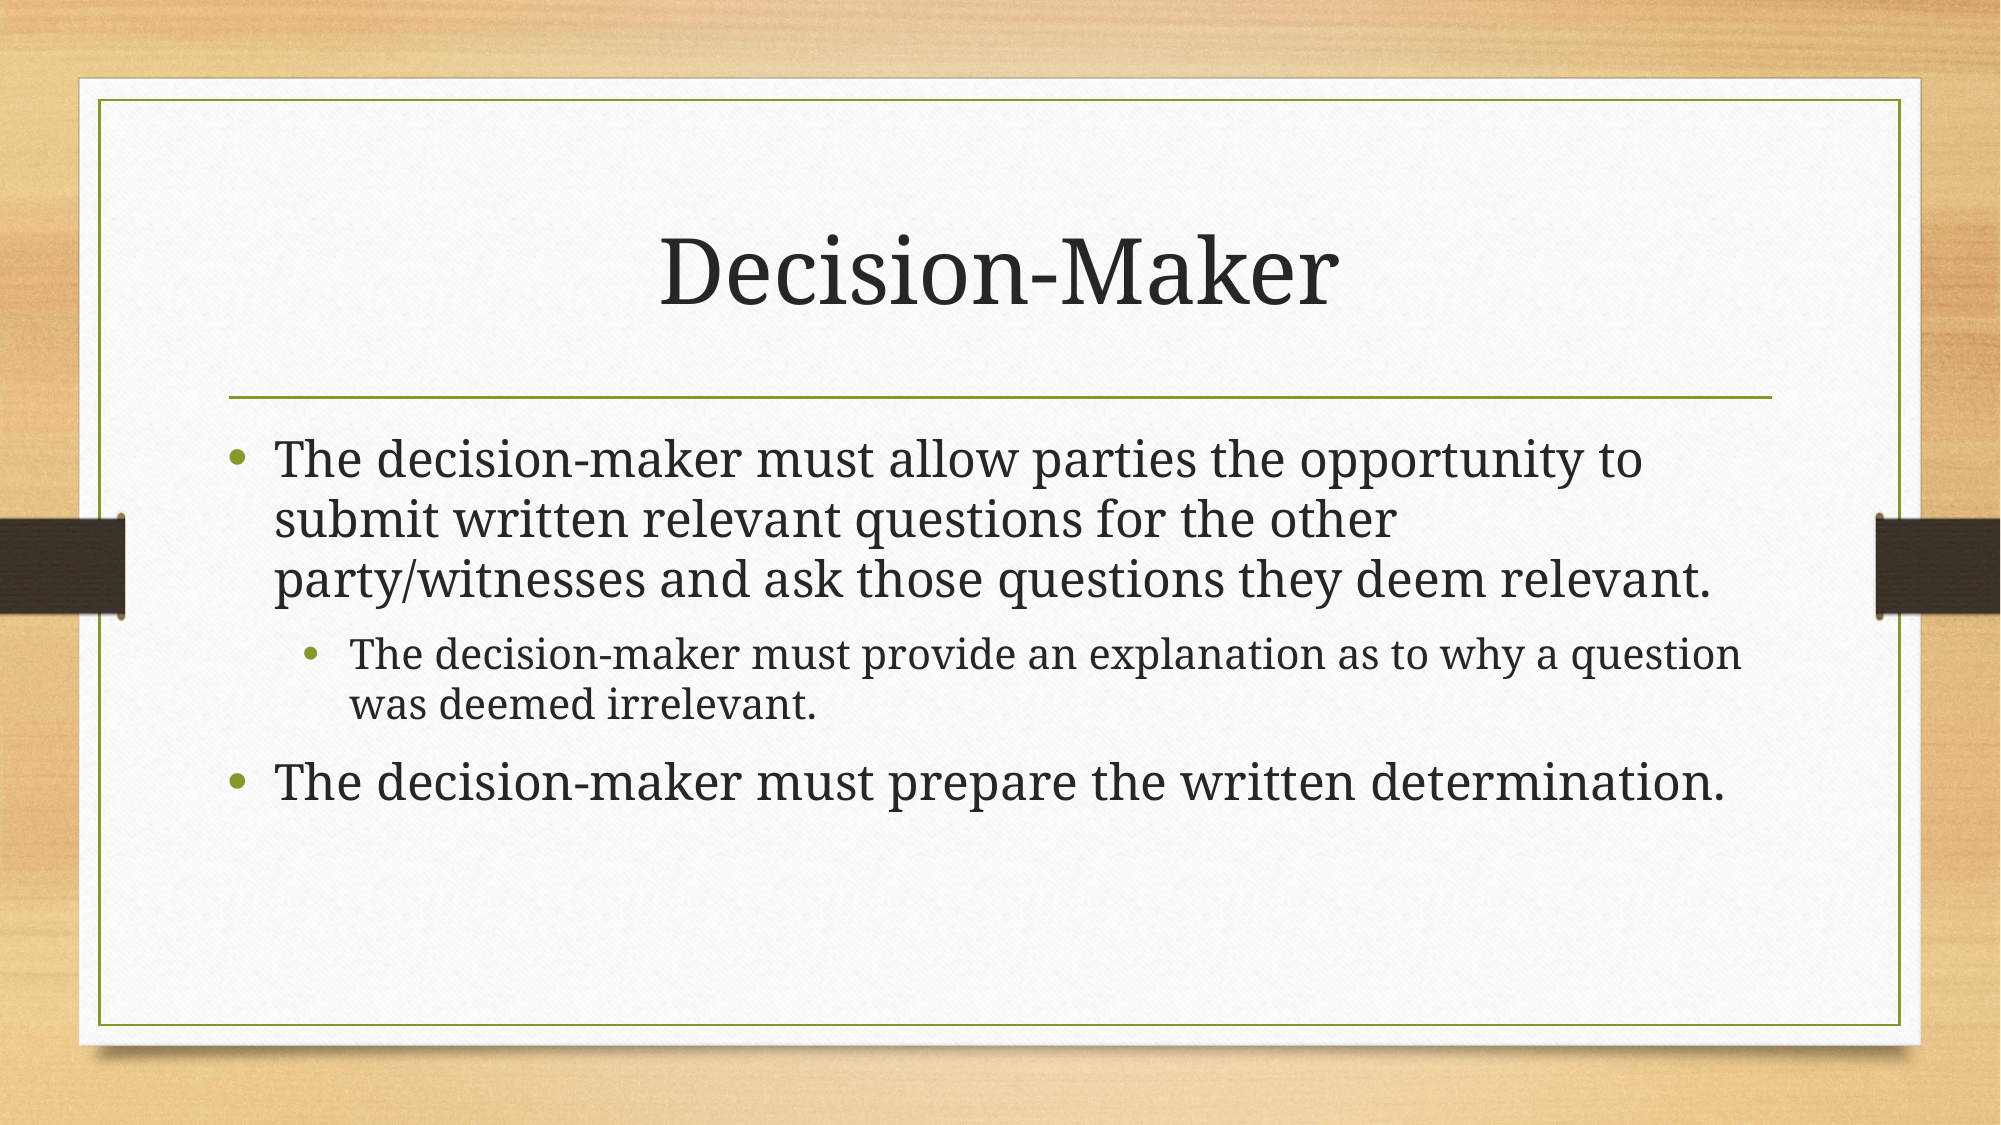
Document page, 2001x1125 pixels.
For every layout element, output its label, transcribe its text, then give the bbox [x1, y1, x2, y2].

title Decision-Maker [212, 161, 1788, 375]
picture [0, 0, 2001, 1125]
list The decision-maker must allow parties the opportunity to submit written relevant questions for the other party/witnesses and ask those questions they deem relevant. The decision-maker must provide an explanation as to why a question was deemed irrelevant. The decision-maker must prepare the written determination. [212, 419, 1788, 964]
